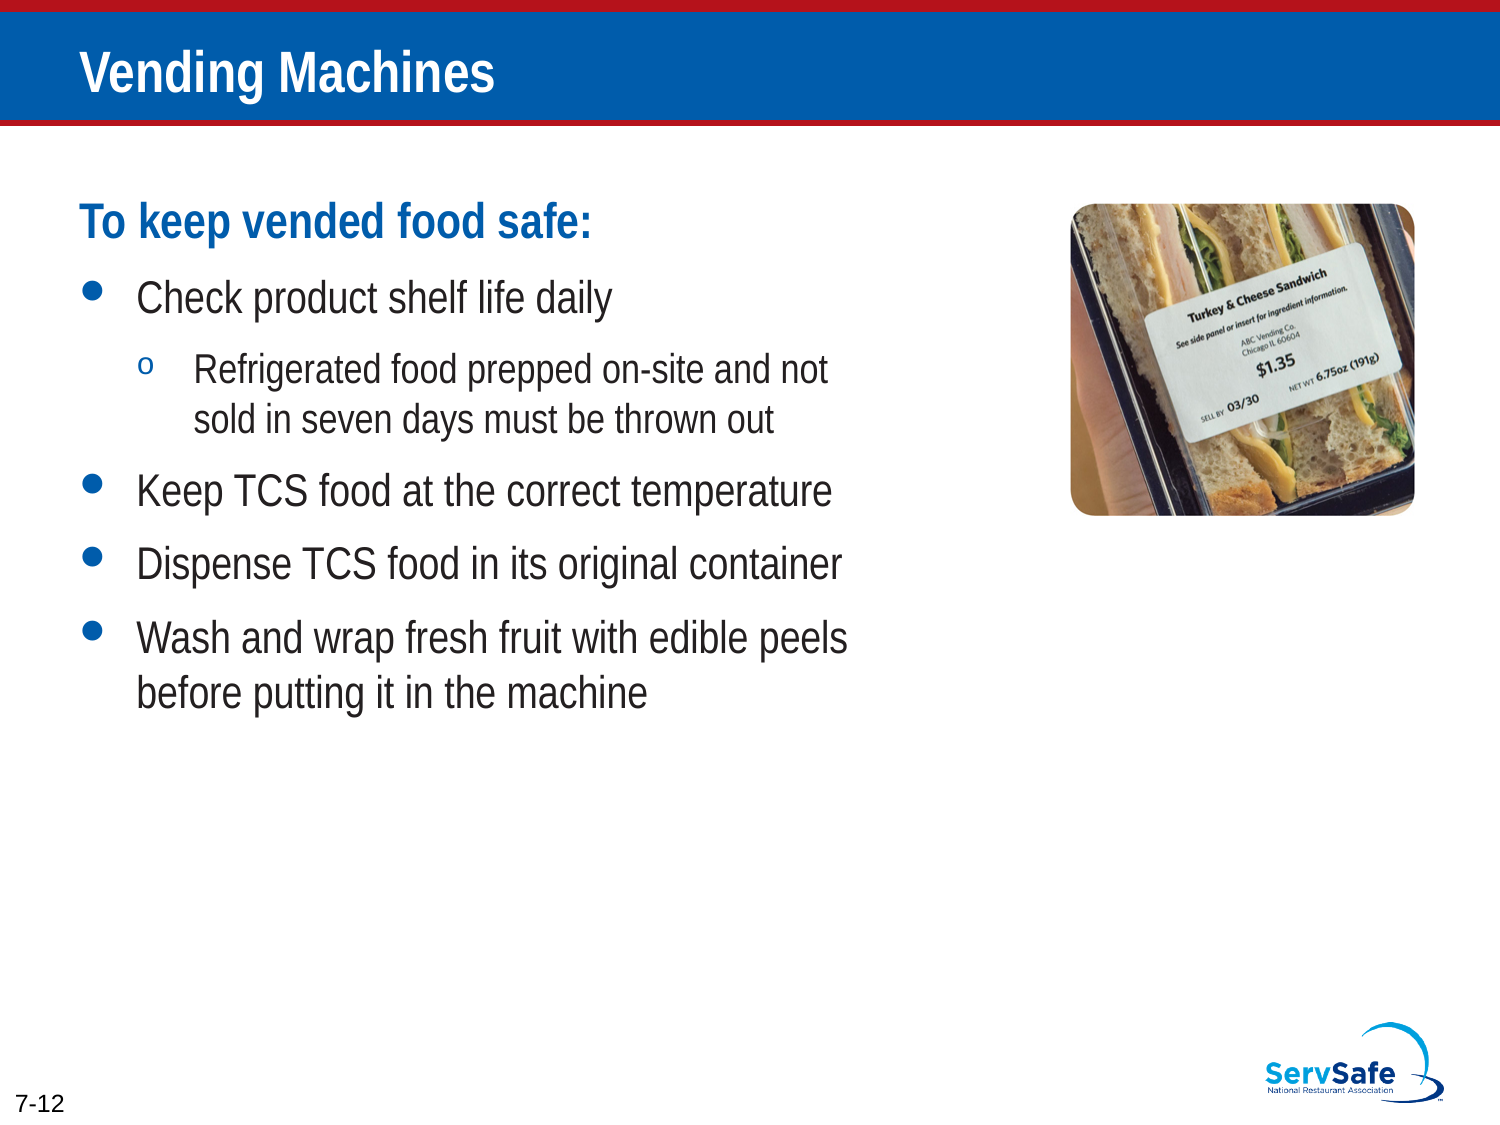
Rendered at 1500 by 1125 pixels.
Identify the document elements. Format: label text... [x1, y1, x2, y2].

picture [1069, 203, 1415, 516]
title Vending Machines [64, 26, 1428, 112]
text_box 7-12 [0, 1080, 94, 1125]
list To keep vended food safe: Check product shelf life daily Refrigerated food prepped on-site and not sold in seven days must be thrown out Keep TCS food at the correct temperature Dispense TCS food in its original container Wash and wrap fresh fruit with edible peels before putting it in the machine [64, 187, 871, 1014]
picture [0, 12, 1500, 120]
picture [1265, 1022, 1444, 1103]
